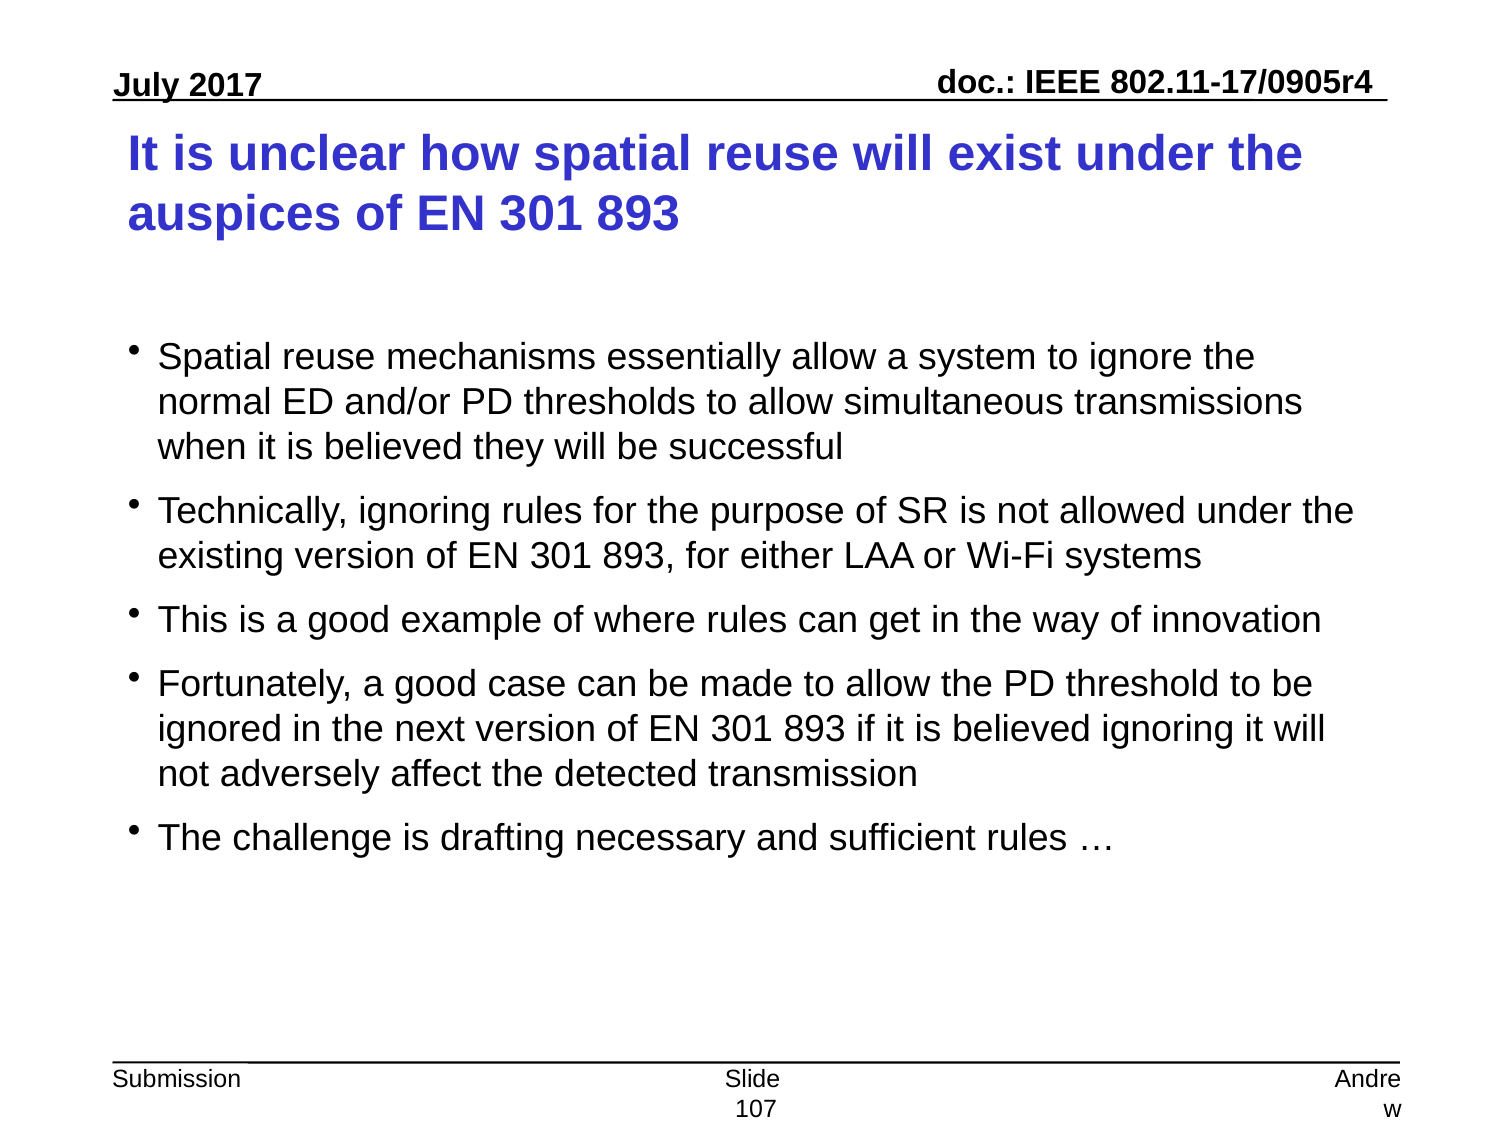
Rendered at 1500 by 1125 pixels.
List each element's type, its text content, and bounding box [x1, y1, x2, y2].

title It is unclear how spatial reuse will exist under the auspices of EN 301 893 [112, 112, 1388, 288]
footer Andrew Myles, Cisco [1320, 1061, 1402, 1093]
slide_number Slide 107 [709, 1061, 803, 1093]
list Spatial reuse mechanisms essentially allow a system to ignore the normal ED and/or PD thresholds to allow simultaneous transmissions when it is believed they will be successful Technically, ignoring rules for the purpose of SR is not allowed under the existing version of EN 301 893, for either LAA or Wi-Fi systems This is a good example of where rules can get in the way of innovation Fortunately, a good case can be made to allow the PD threshold to be ignored in the next version of EN 301 893 if it is believed ignoring it will not adversely affect the detected transmission The challenge is drafting necessary and sufficient rules … [112, 324, 1388, 1000]
